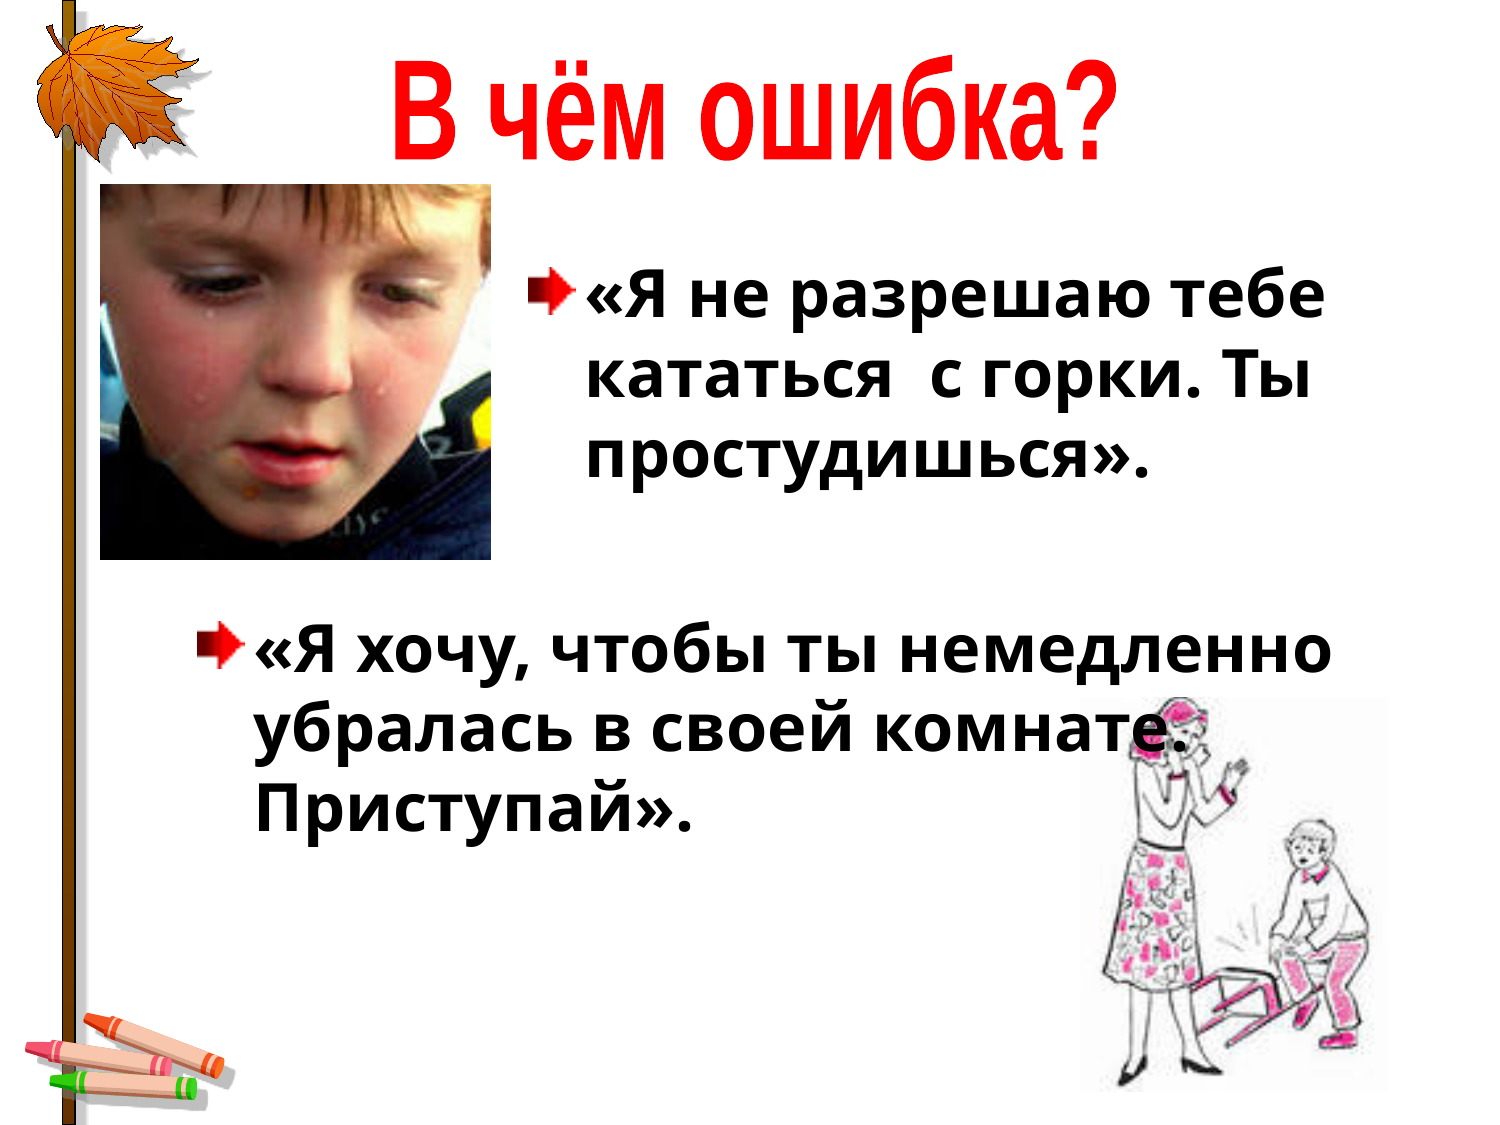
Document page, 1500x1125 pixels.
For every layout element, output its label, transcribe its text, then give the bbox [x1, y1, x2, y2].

picture [100, 184, 491, 560]
text_box «Я хочу, чтобы ты немедленно убралась в своей комнате. Приступай». [182, 597, 1360, 894]
text_box «Я не разрешаю тебе кататься с горки. Ты простудишься». [513, 243, 1376, 508]
picture [528, 267, 576, 315]
picture [197, 621, 245, 669]
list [1080, 697, 1389, 1092]
